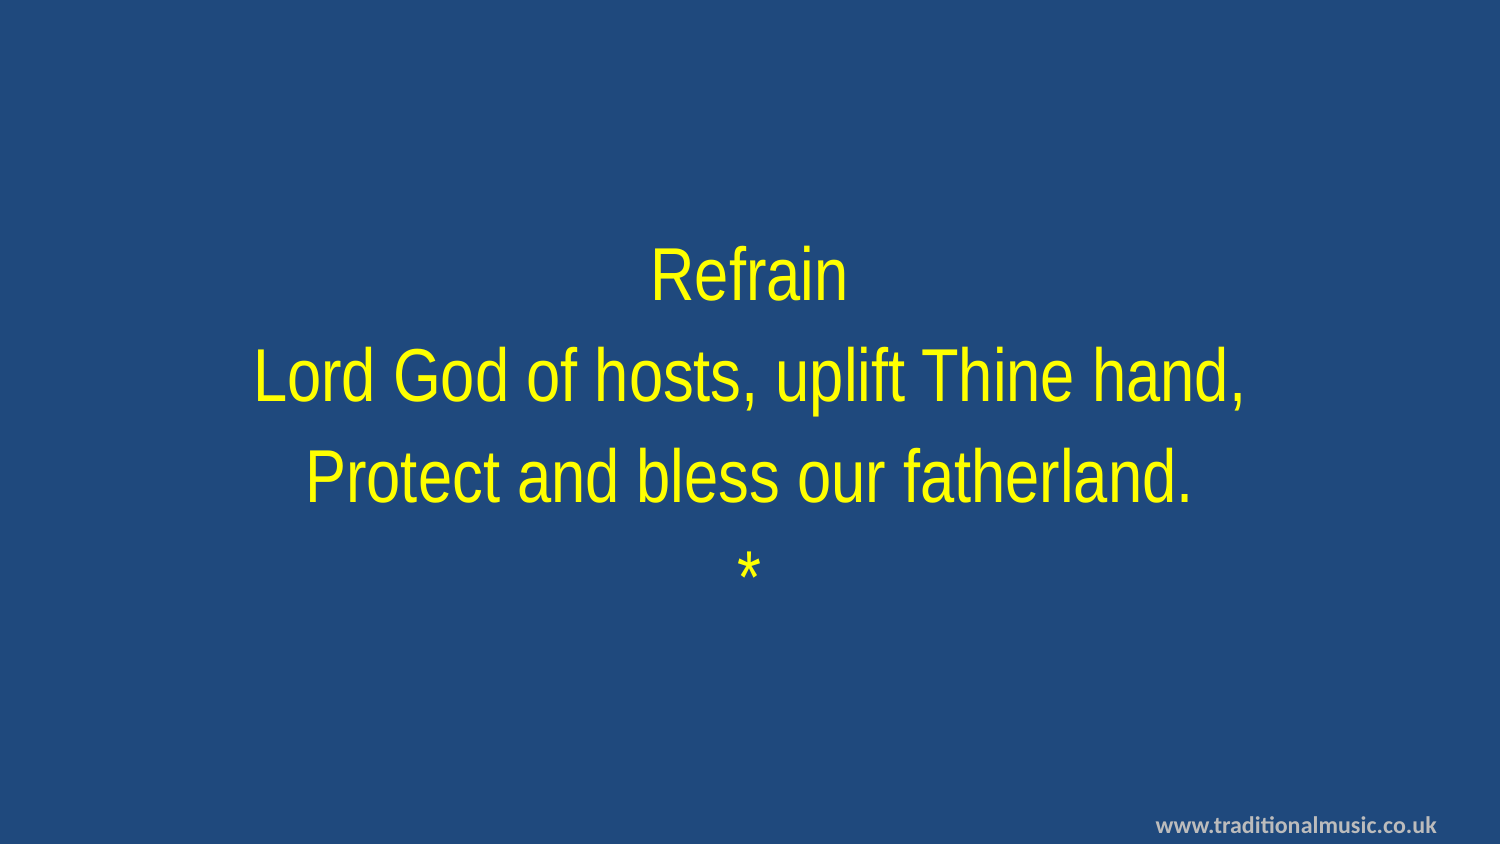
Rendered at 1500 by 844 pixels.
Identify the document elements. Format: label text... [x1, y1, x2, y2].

list Refrain Lord God of hosts, uplift Thine hand, Protect and bless our fatherland. * [0, 0, 1500, 844]
